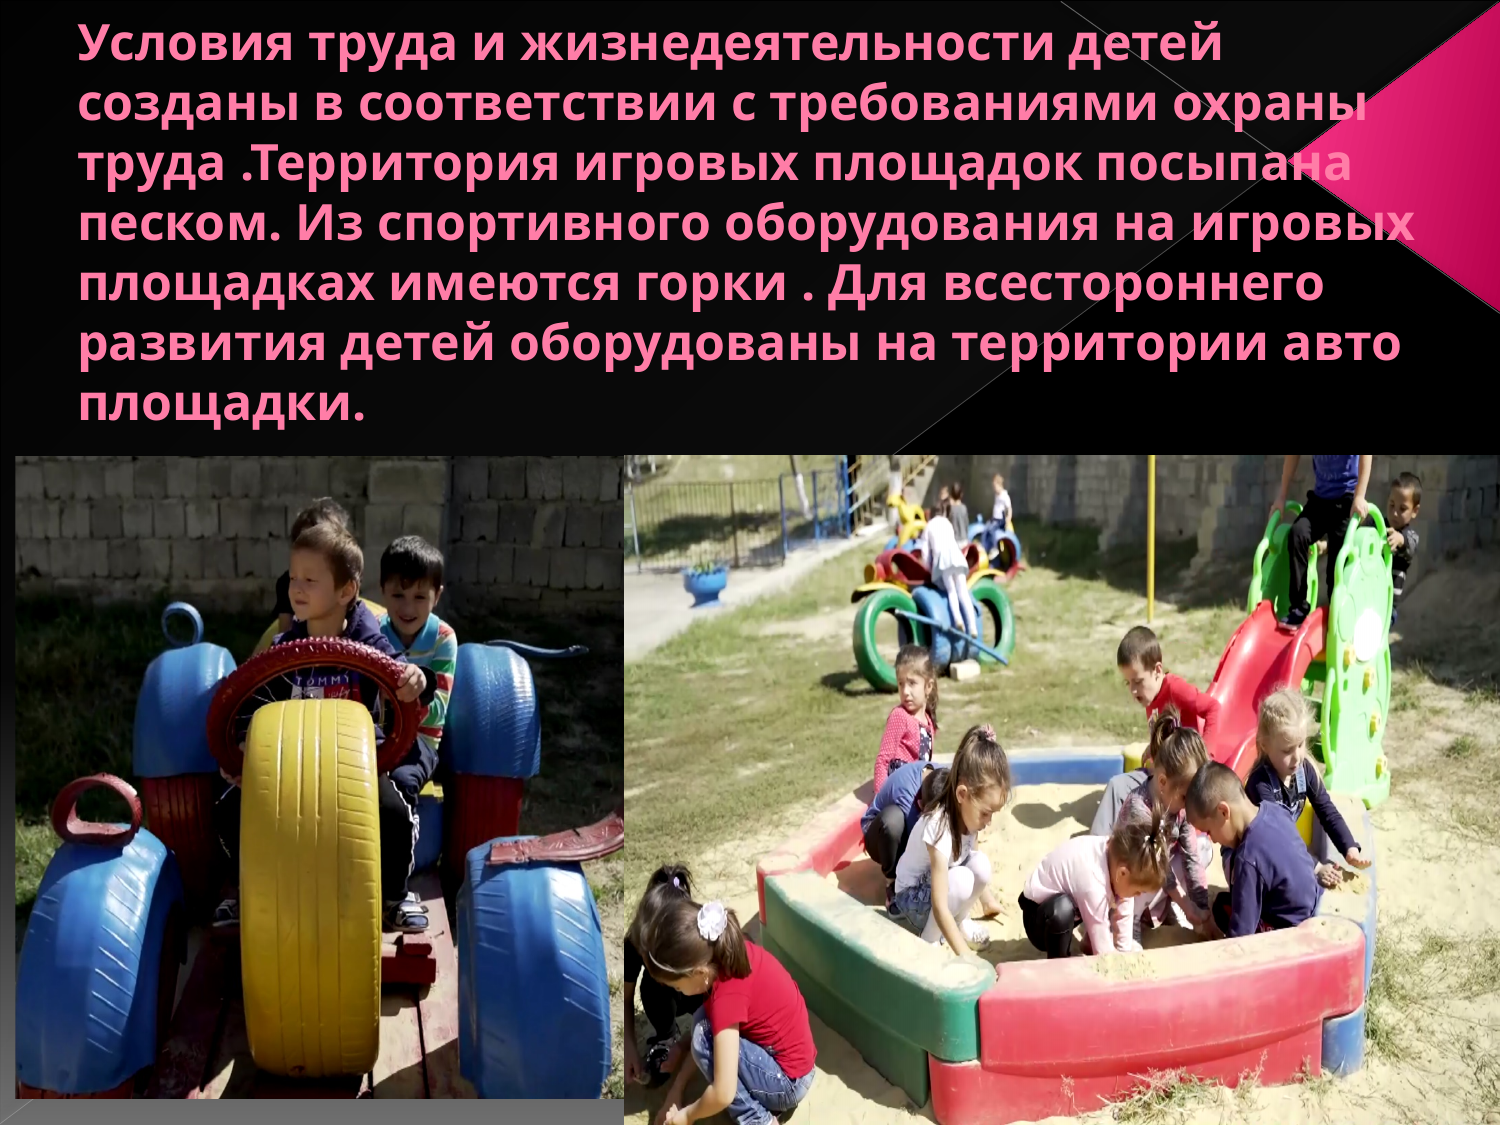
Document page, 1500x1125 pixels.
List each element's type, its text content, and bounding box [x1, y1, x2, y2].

title Условия труда и жизнедеятельности детей созданы в соответствии с требованиями охраны труда .Территория игровых площадок посыпана песком. Из спортивного оборудования на игровых площадках имеются горки . Для всестороннего развития детей оборудованы на территории авто площадки. [62, 44, 1471, 398]
picture [15, 455, 1500, 1125]
